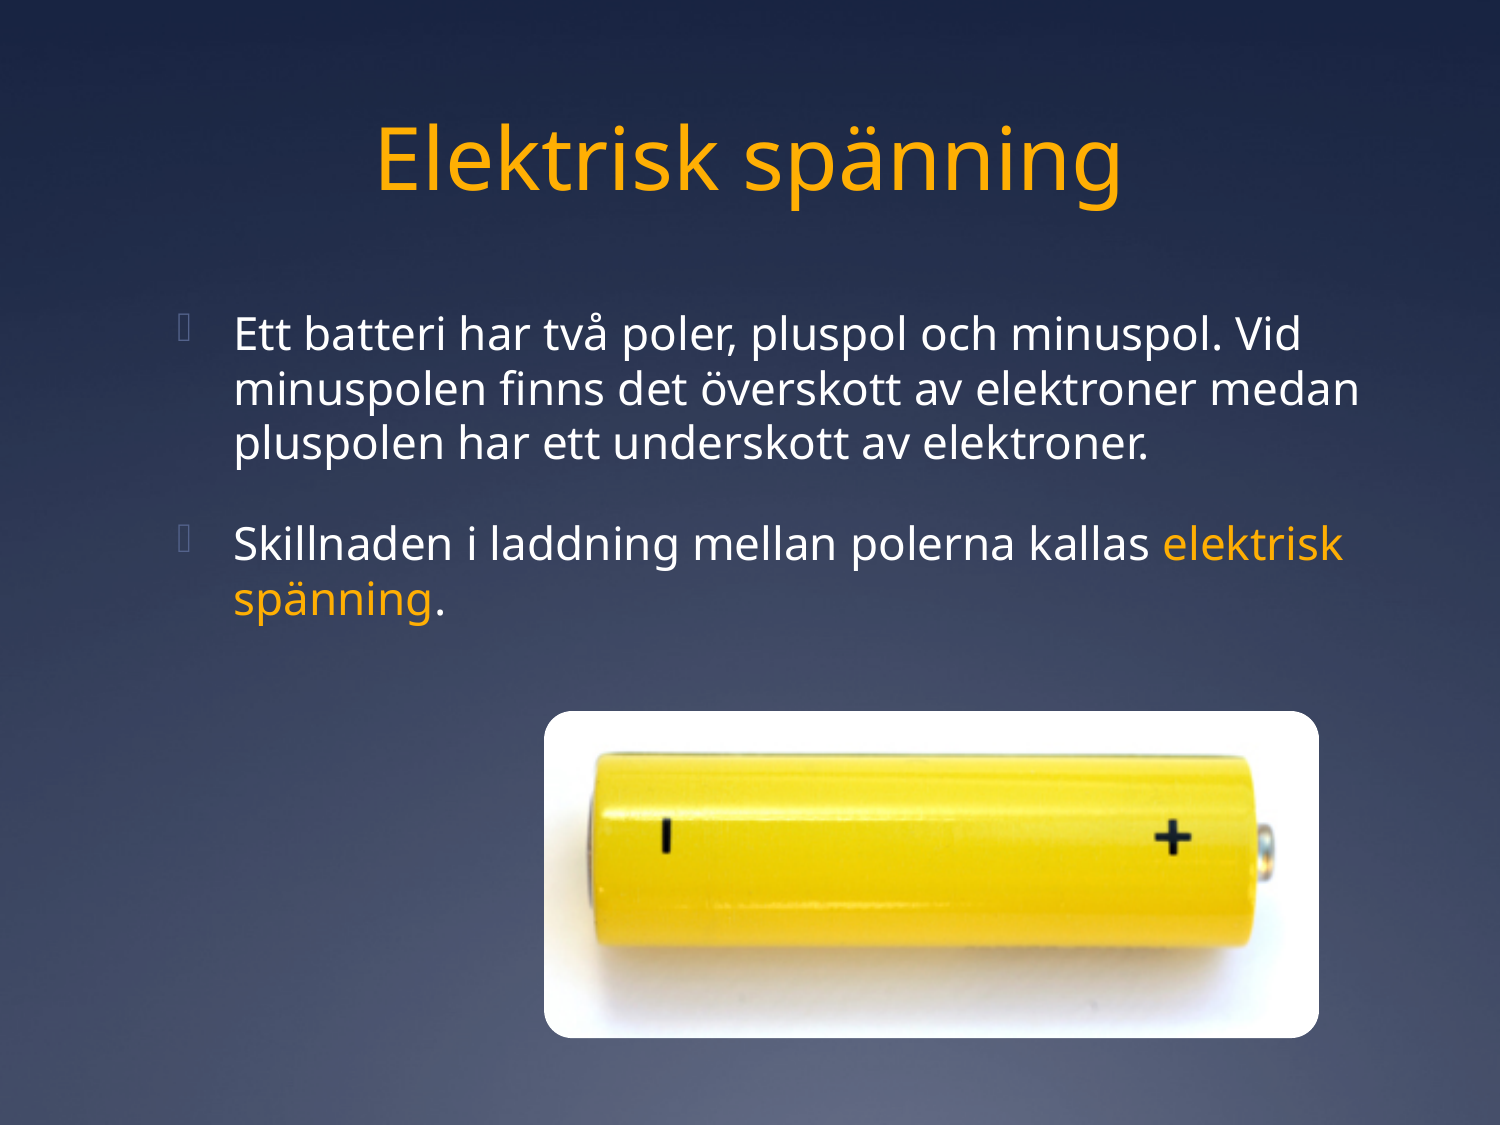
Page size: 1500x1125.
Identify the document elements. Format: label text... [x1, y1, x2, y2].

list Ett batteri har två poler, pluspol och minuspol. Vid minuspolen finns det överskott av elektroner medan pluspolen har ett underskott av elektroner. Skillnaden i laddning mellan polerna kallas elektrisk spänning. [162, 296, 1437, 967]
title Elektrisk spänning [100, 95, 1400, 225]
picture [543, 709, 1321, 1040]
